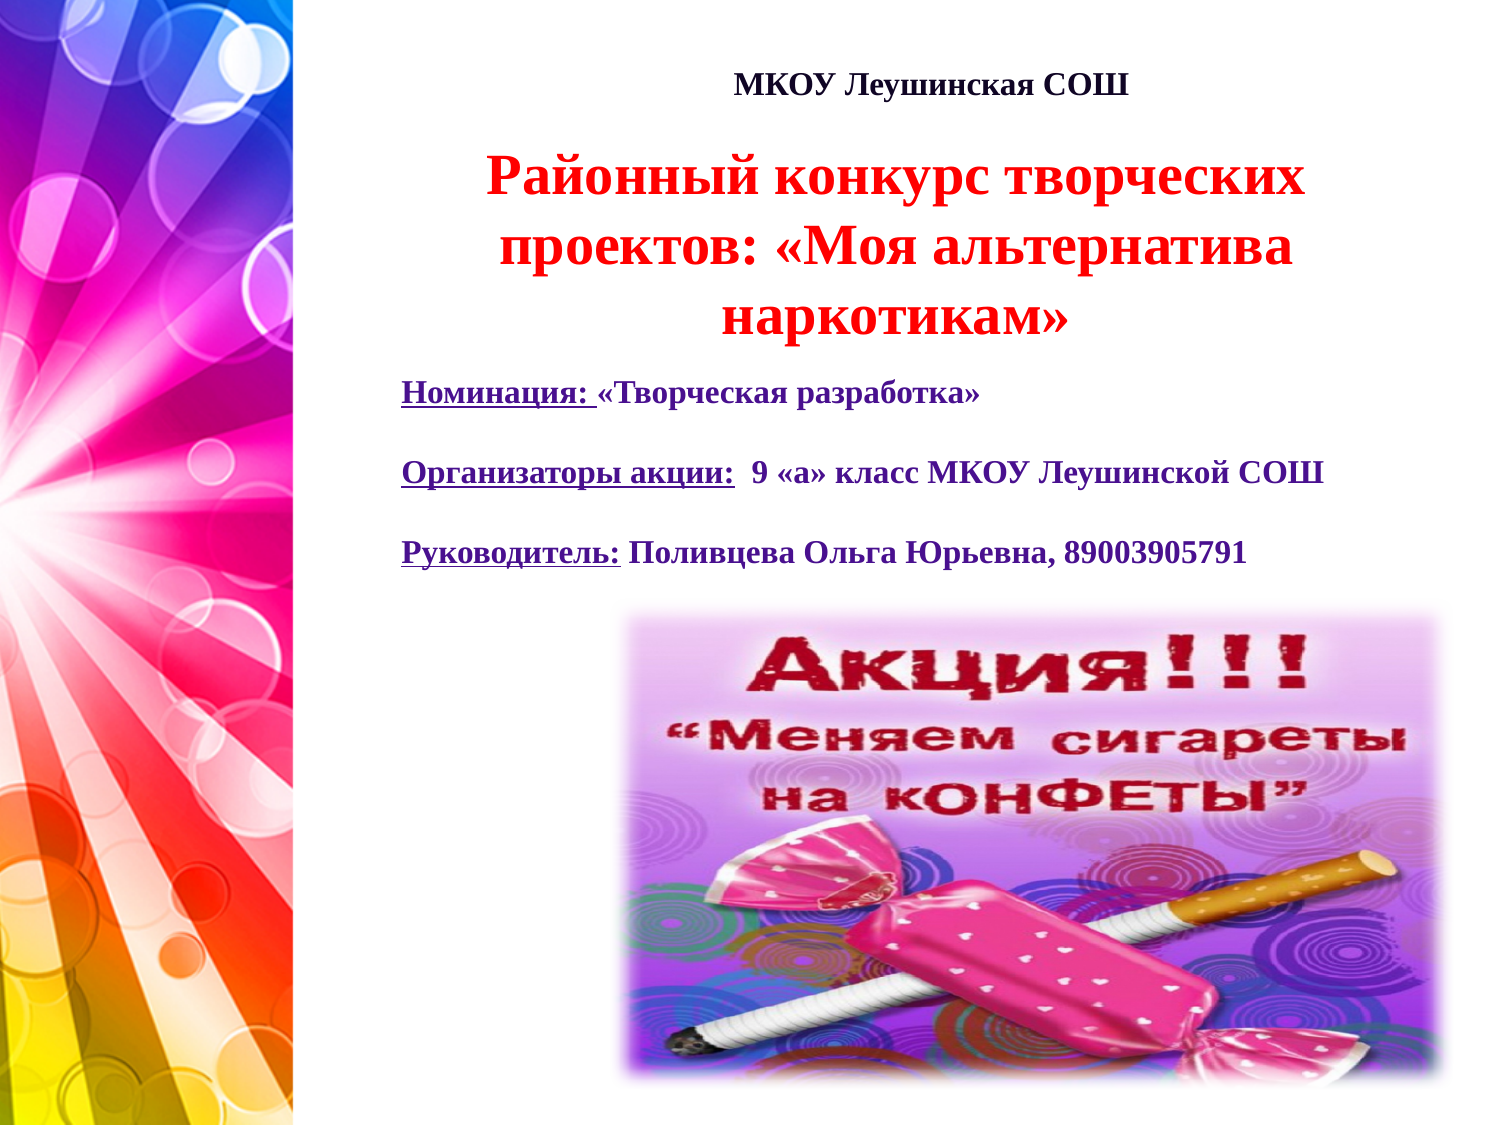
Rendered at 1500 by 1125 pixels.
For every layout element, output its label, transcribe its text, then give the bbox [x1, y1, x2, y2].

picture [0, 0, 1500, 1125]
text_box Номинация: «Творческая разработка» Организаторы акции: 9 «а» класс МКОУ Леушинской СОШ Руководитель: Поливцева Ольга Юрьевна, 89003905791 [386, 363, 1418, 678]
text_box Районный конкурс творческих проектов: «Моя альтернатива наркотикам» [351, 128, 1442, 354]
text_box МКОУ Леушинская СОШ [398, 35, 1465, 110]
